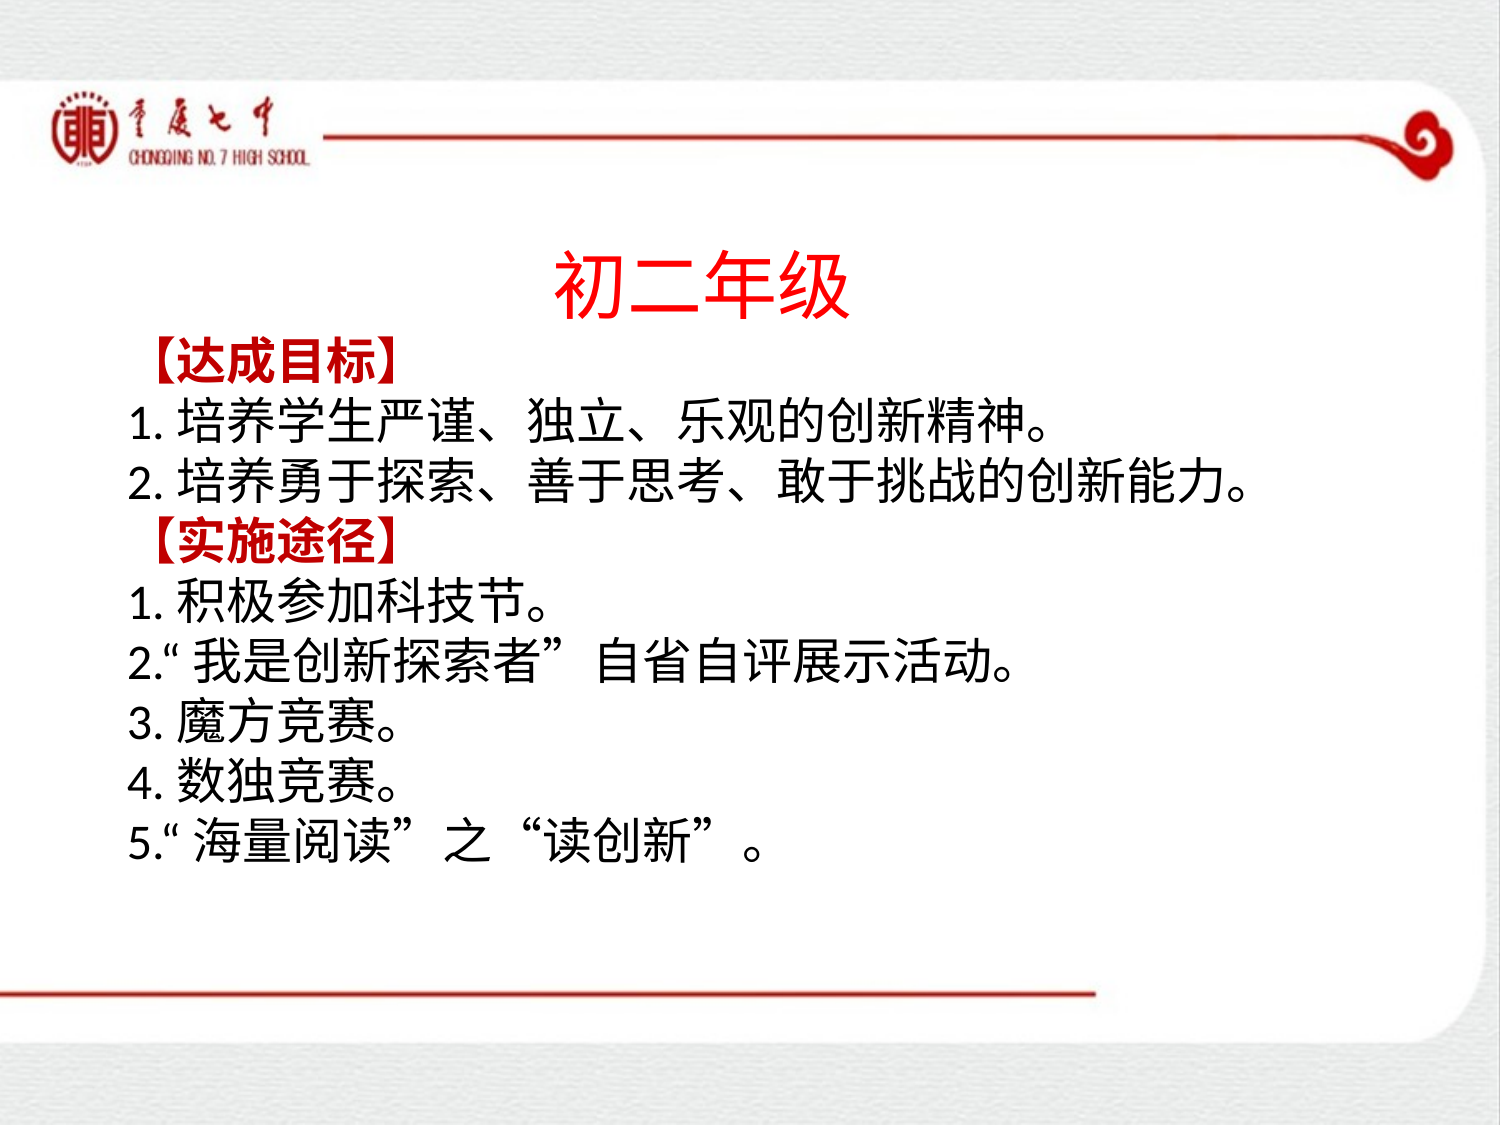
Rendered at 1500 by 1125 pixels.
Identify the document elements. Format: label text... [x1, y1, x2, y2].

picture [0, 0, 1500, 1125]
text_box 初二年级 【达成目标】 1.培养学生严谨、独立、乐观的创新精神。 2.培养勇于探索、善于思考、敢于挑战的创新能力。 【实施途径】 1.积极参加科技节。 2.“我是创新探索者”自省自评展示活动。 3.魔方竞赛。 4.数独竞赛。 5.“海量阅读”之“读创新”。 [112, 231, 1294, 937]
